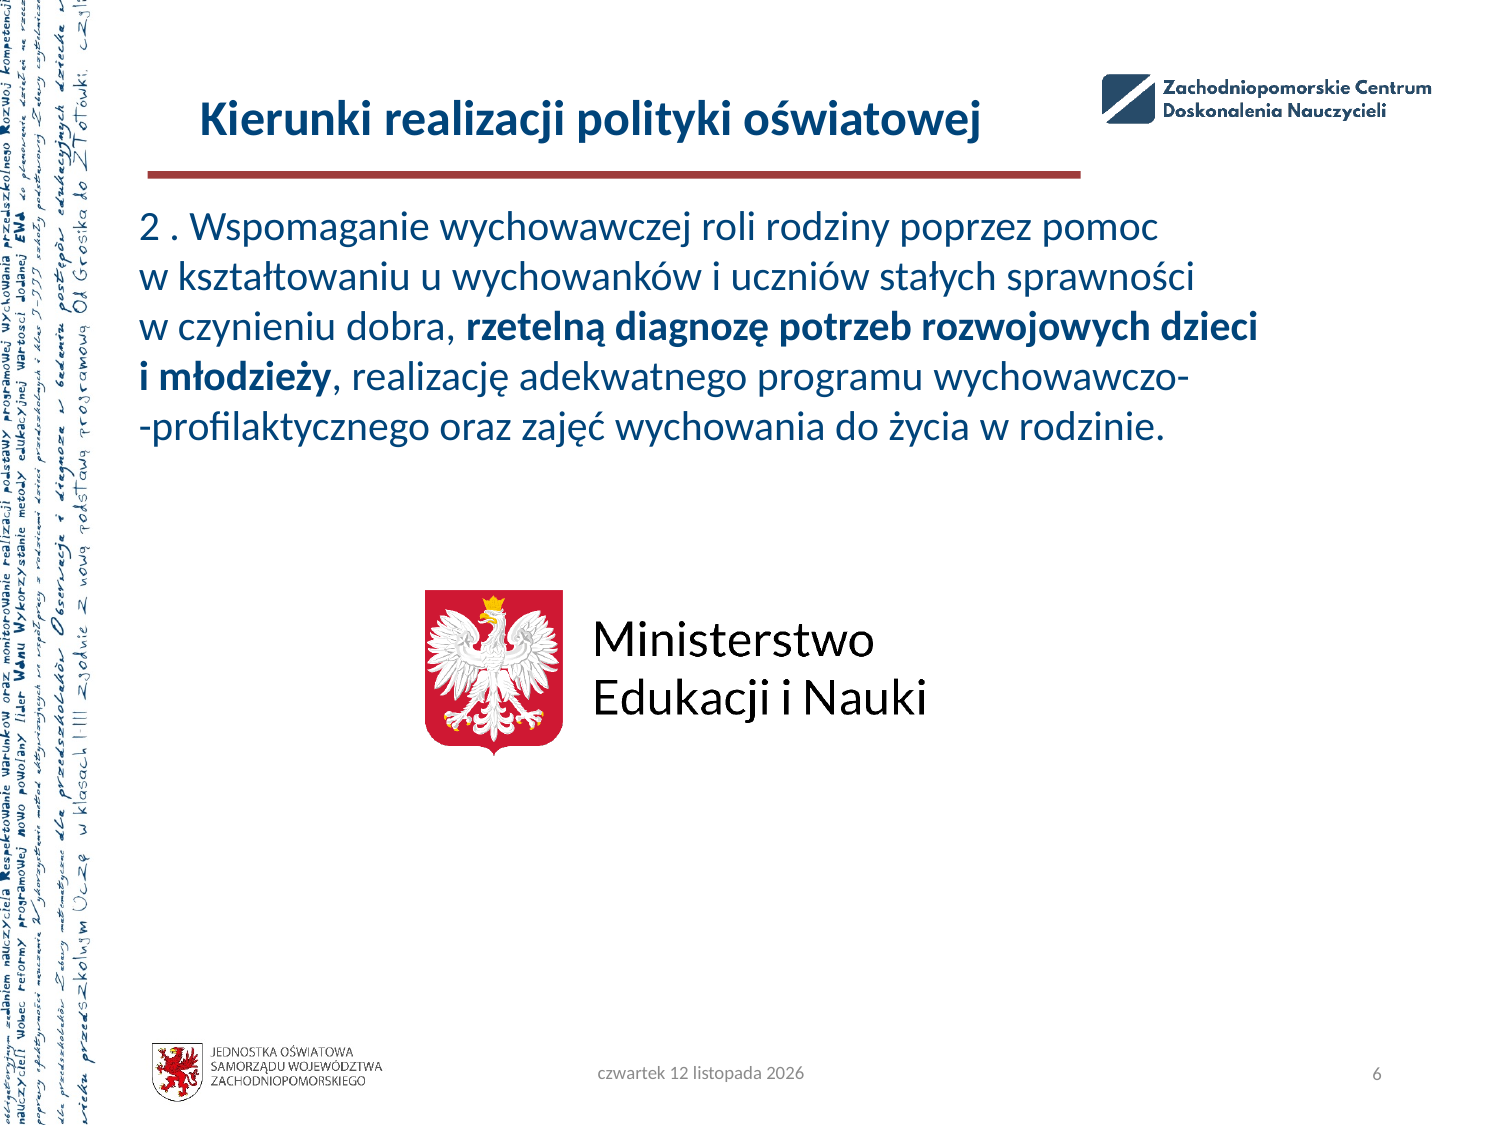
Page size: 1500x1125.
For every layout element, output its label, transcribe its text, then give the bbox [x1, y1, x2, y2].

slide_number piątek, 20 października 2023 [532, 1041, 870, 1102]
picture [1080, 48, 1460, 149]
picture [135, 1071, 393, 1117]
list 2 . Wspomaganie wychowawczej roli rodziny poprzez pomoc w kształtowaniu u wychowanków i uczniów stałych sprawności w czynieniu dobra, rzetelną diagnozę potrzeb rozwojowych dzieci i młodzieży, realizację adekwatnego programu wychowawczo- -profilaktycznego oraz zajęć wychowania do życia w rodzinie. [123, 191, 1395, 1071]
picture [0, 0, 96, 1125]
title Kierunki realizacji polityki oświatowej [123, 78, 1060, 167]
picture [418, 585, 938, 761]
slide_number 6 [1059, 1042, 1397, 1103]
